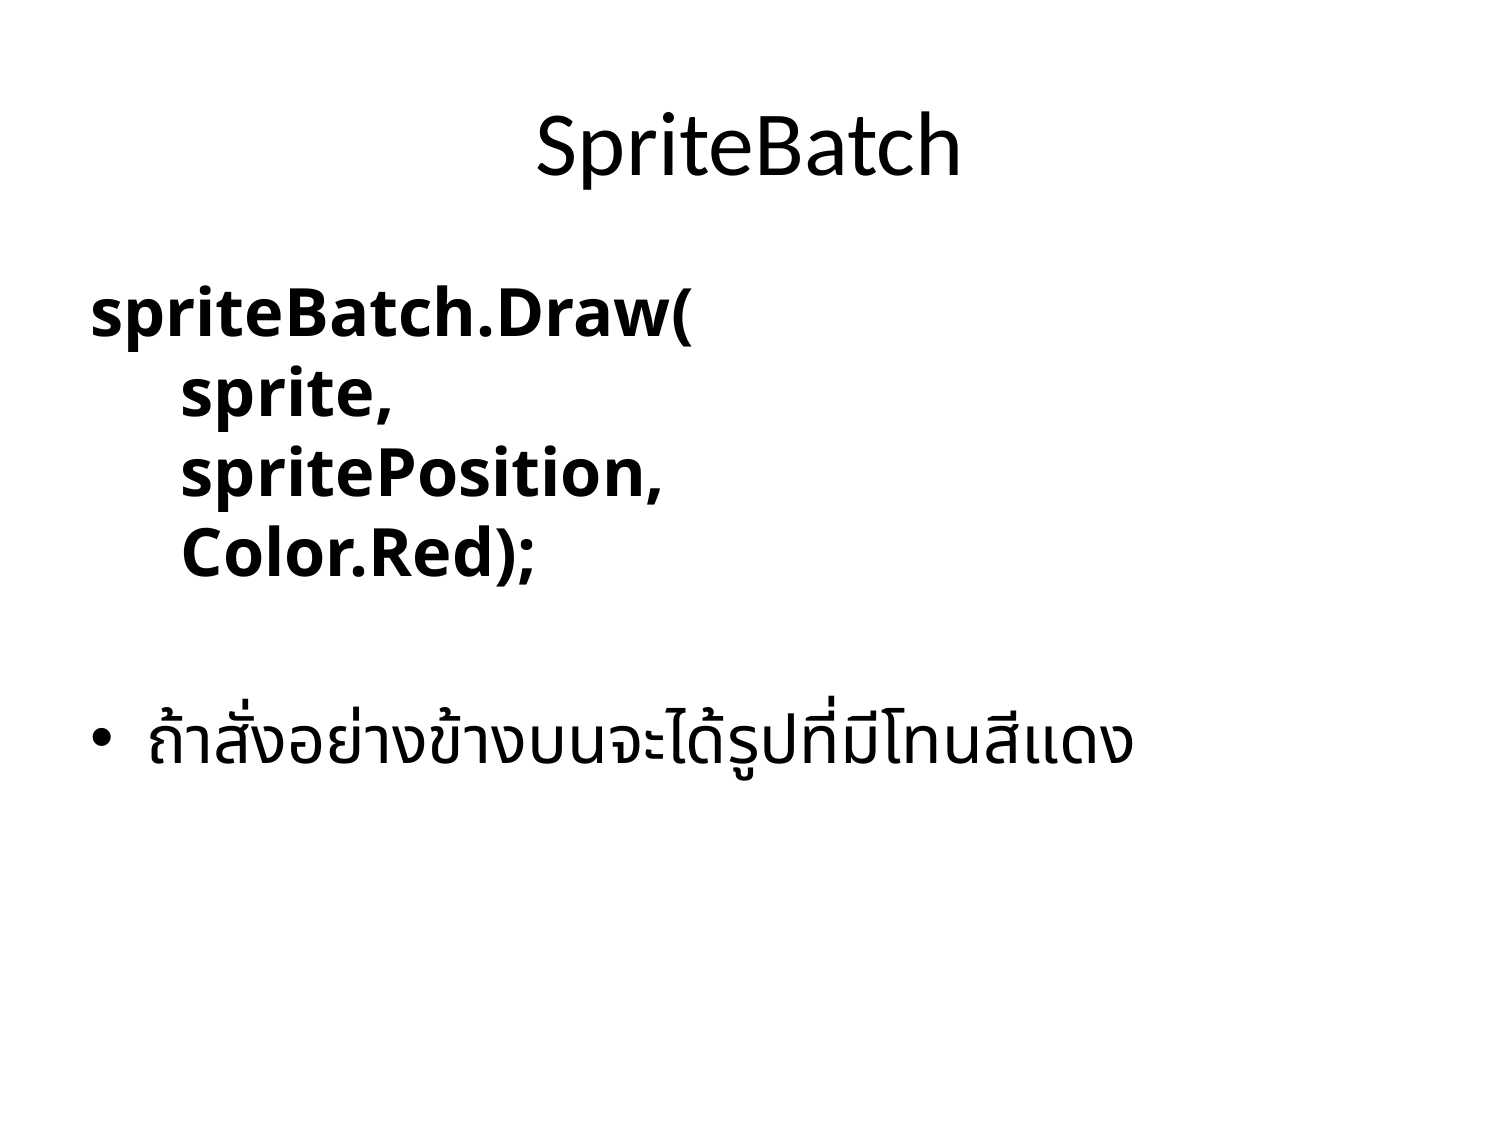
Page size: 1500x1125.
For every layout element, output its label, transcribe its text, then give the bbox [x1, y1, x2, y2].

title SpriteBatch [75, 45, 1425, 233]
list spriteBatch.Draw( sprite, spritePosition, Color.Red); ถ้าสั่งอย่างข้างบนจะได้รูปที่มีโทนสีแดง [75, 262, 1425, 1005]
